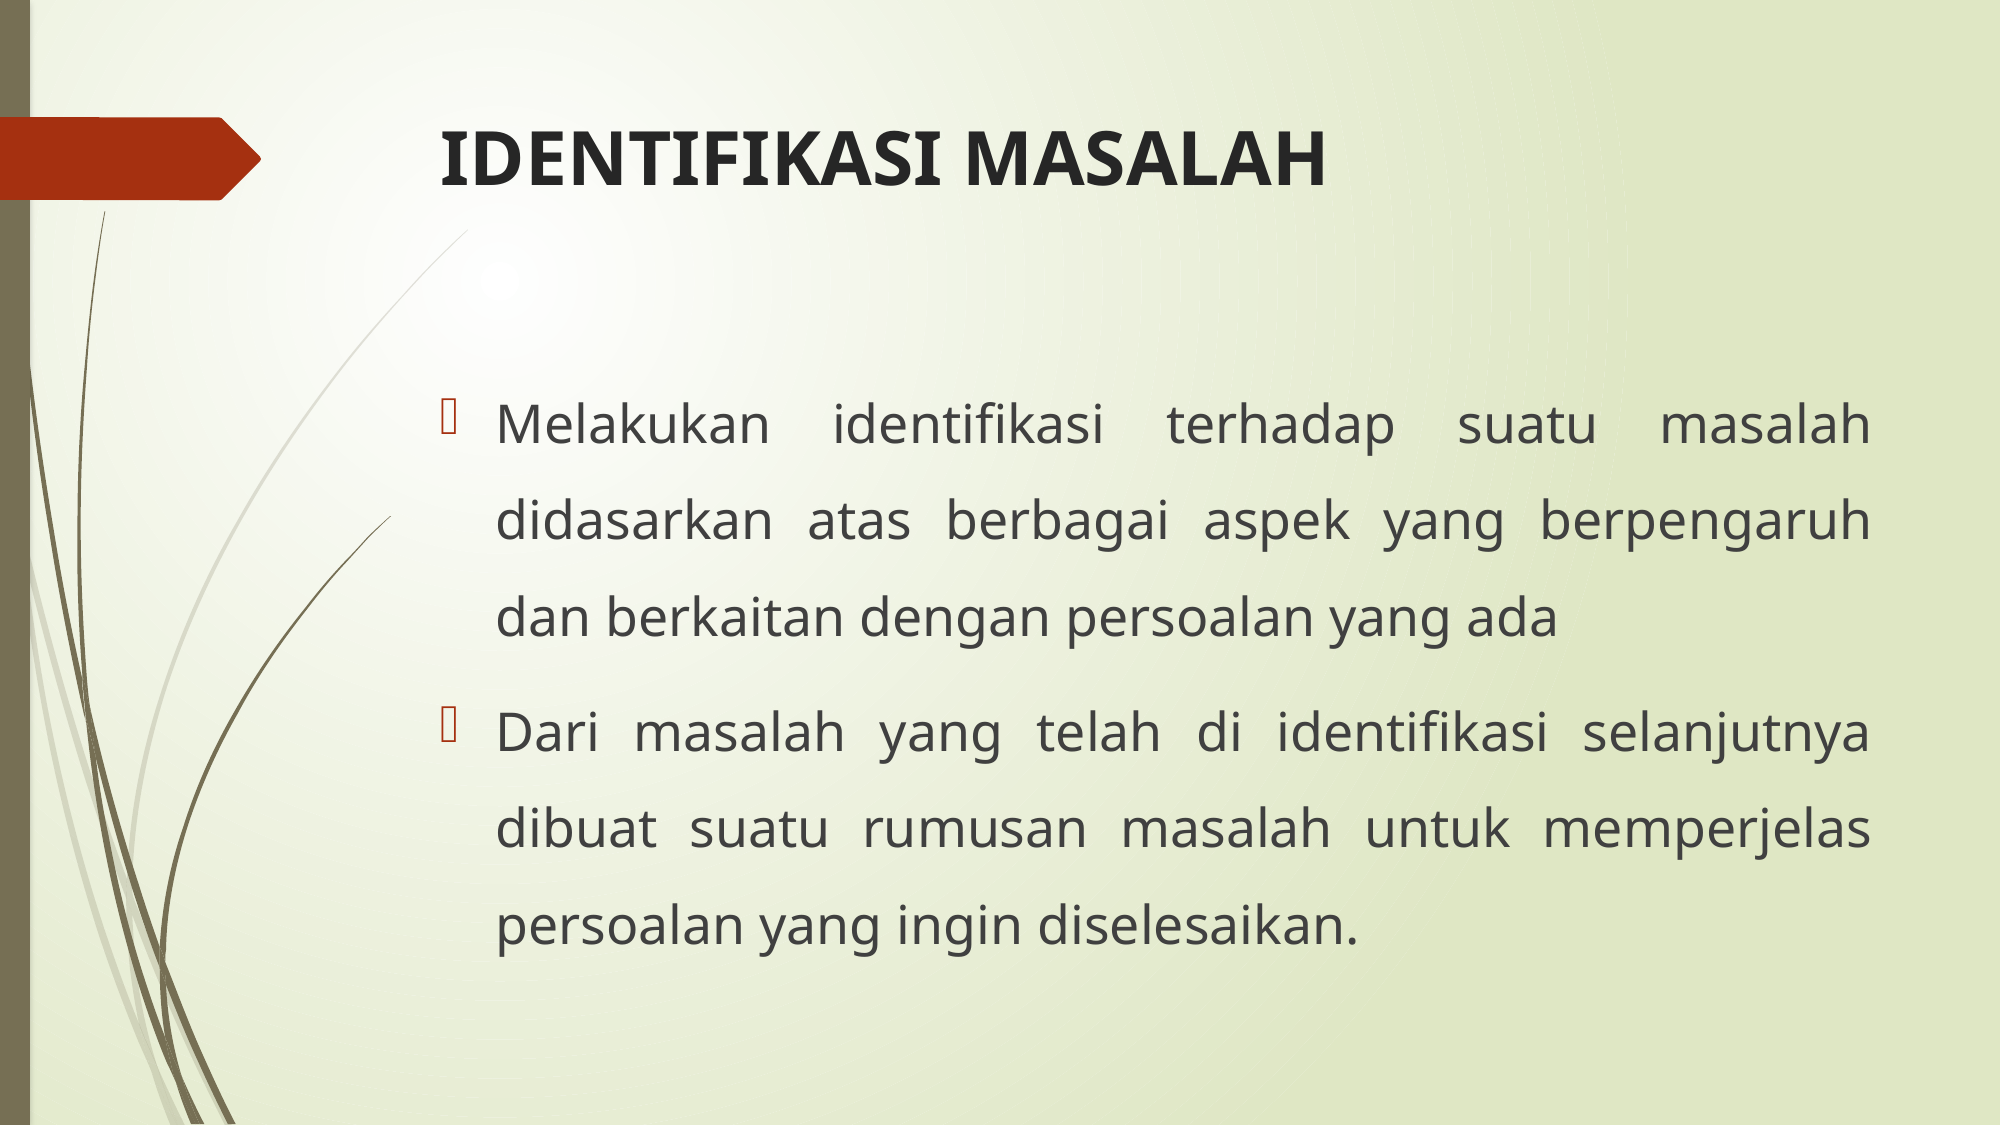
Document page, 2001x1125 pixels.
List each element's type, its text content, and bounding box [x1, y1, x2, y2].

list Melakukan identifikasi terhadap suatu masalah didasarkan atas berbagai aspek yang berpengaruh dan berkaitan dengan persoalan yang ada Dari masalah yang telah di identifikasi selanjutnya dibuat suatu rumusan masalah untuk memperjelas persoalan yang ingin diselesaikan. [424, 350, 1888, 970]
title IDENTIFIKASI MASALAH [425, 102, 1888, 313]
